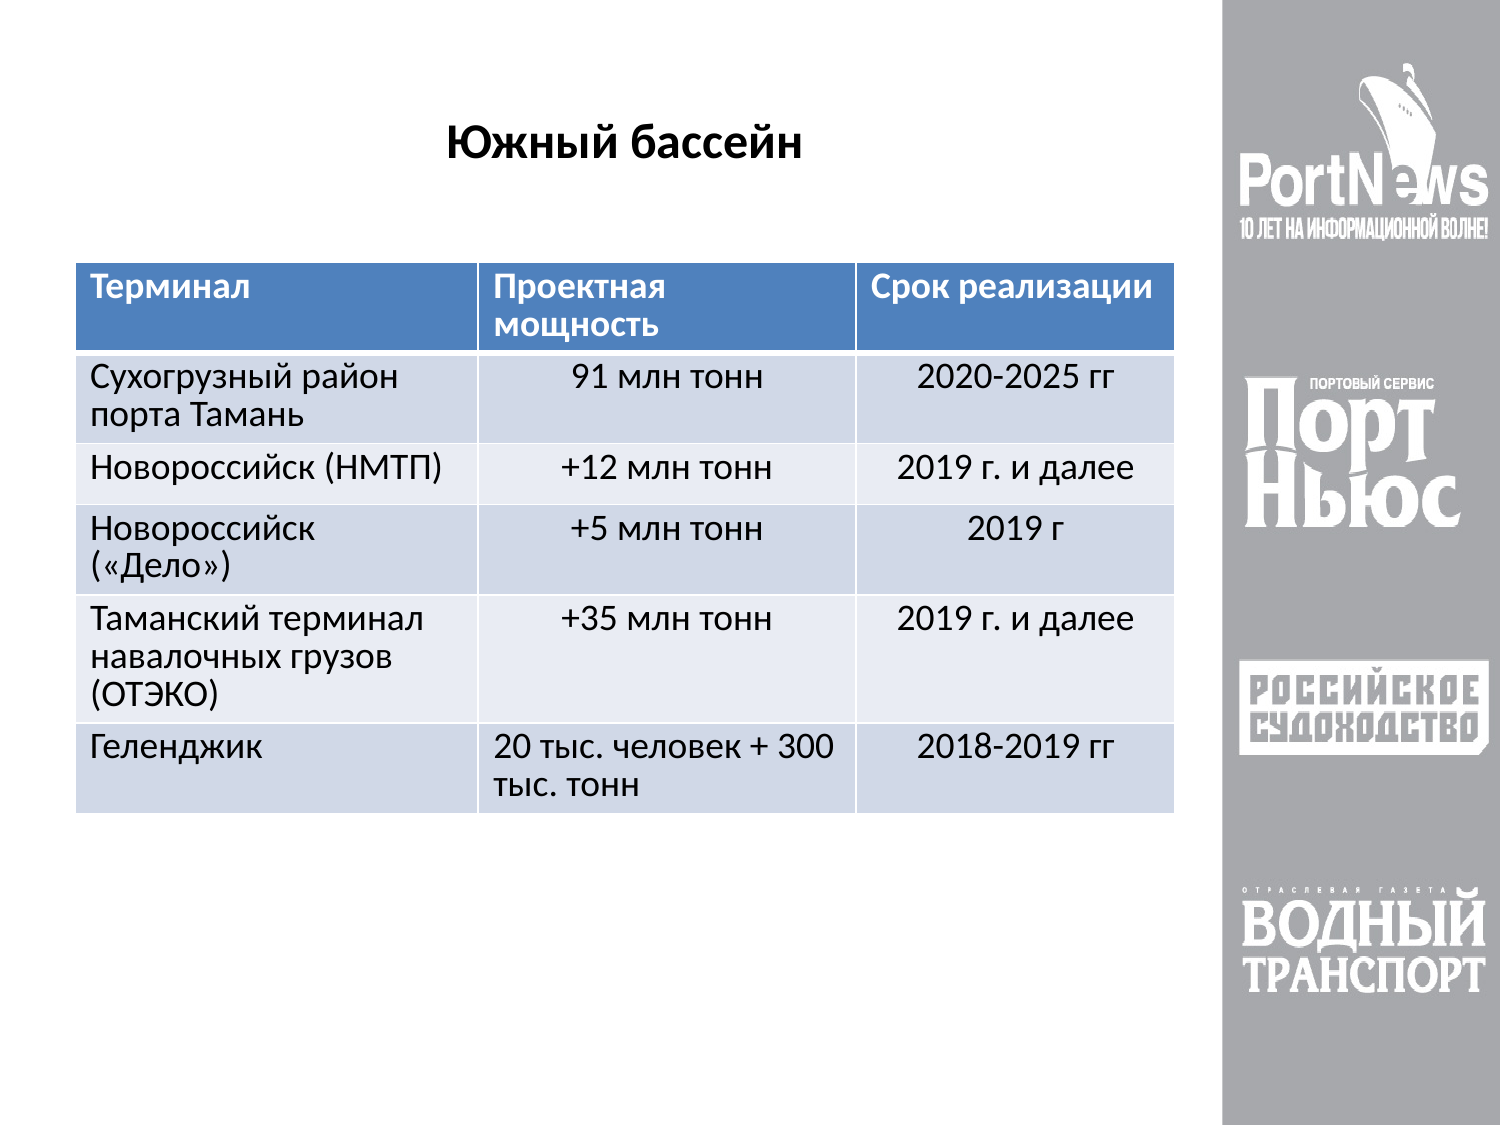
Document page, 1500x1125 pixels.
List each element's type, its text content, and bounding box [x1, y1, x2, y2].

table_cell +12 млн тонн [479, 444, 855, 504]
picture [1222, 0, 1500, 1125]
table_cell 2019 г. и далее [857, 444, 1174, 504]
table_cell 91 млн тонн [479, 356, 855, 443]
table_header Проектная мощность [479, 263, 855, 350]
table_cell Геленджик [76, 724, 477, 813]
title Южный бассейн [75, 45, 1176, 233]
table_cell 2018-2019 гг [857, 724, 1174, 813]
table_cell Сухогрузный район порта Тамань [76, 356, 477, 443]
table_cell Новороссийск («Дело») [76, 505, 477, 594]
table_cell 2019 г [857, 505, 1174, 594]
table_cell Новороссийск (НМТП) [76, 444, 477, 504]
table_cell 2020-2025 гг [857, 356, 1174, 443]
table_cell +35 млн тонн [479, 596, 855, 722]
table_header Терминал [76, 263, 477, 350]
table_cell +5 млн тонн [479, 505, 855, 594]
table_cell 2019 г. и далее [857, 596, 1174, 722]
table_cell Таманский терминал навалочных грузов (ОТЭКО) [76, 596, 477, 722]
table_cell 20 тыс. человек + 300 тыс. тонн [479, 724, 855, 813]
table_header Срок реализации [857, 263, 1174, 350]
